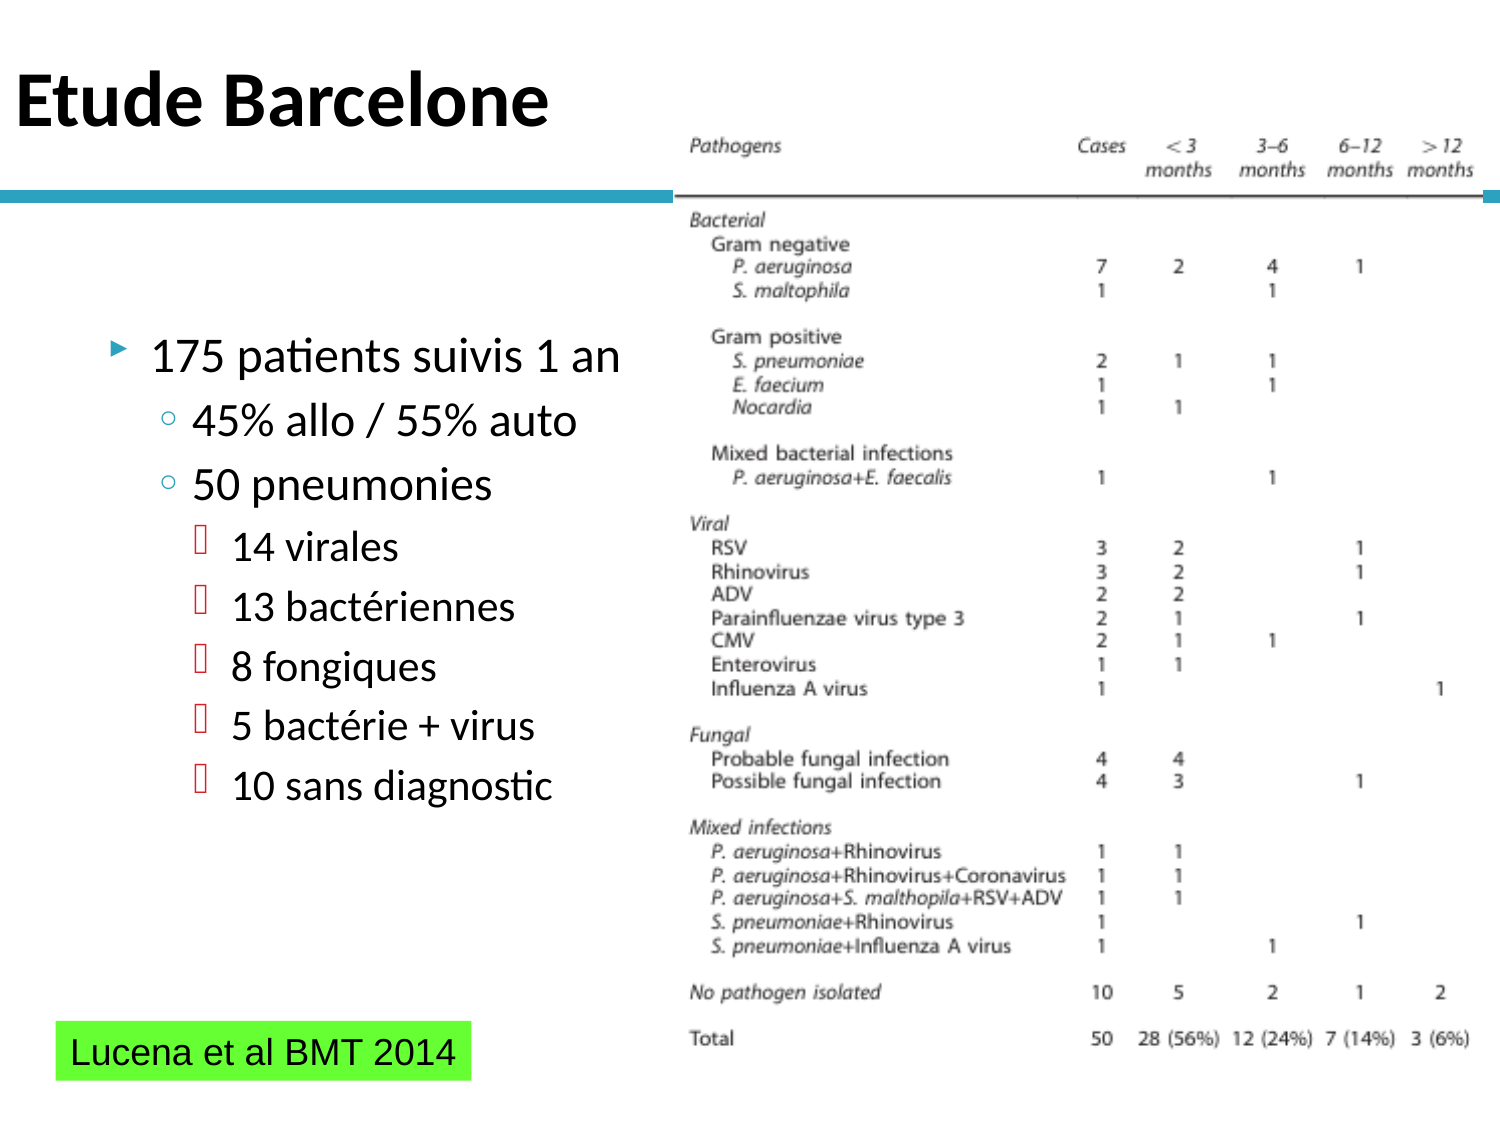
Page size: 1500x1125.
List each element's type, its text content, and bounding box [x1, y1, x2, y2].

text_box Lucena et al BMT 2014 [55, 1020, 472, 1081]
list 175 patients suivis 1 an 45% allo / 55% auto 50 pneumonies 14 virales 13 bactériennes 8 fongiques 5 bactérie + virus 10 sans diagnostic [74, 314, 666, 986]
picture [672, 125, 1483, 1052]
title Etude Barcelone [0, 0, 1500, 189]
